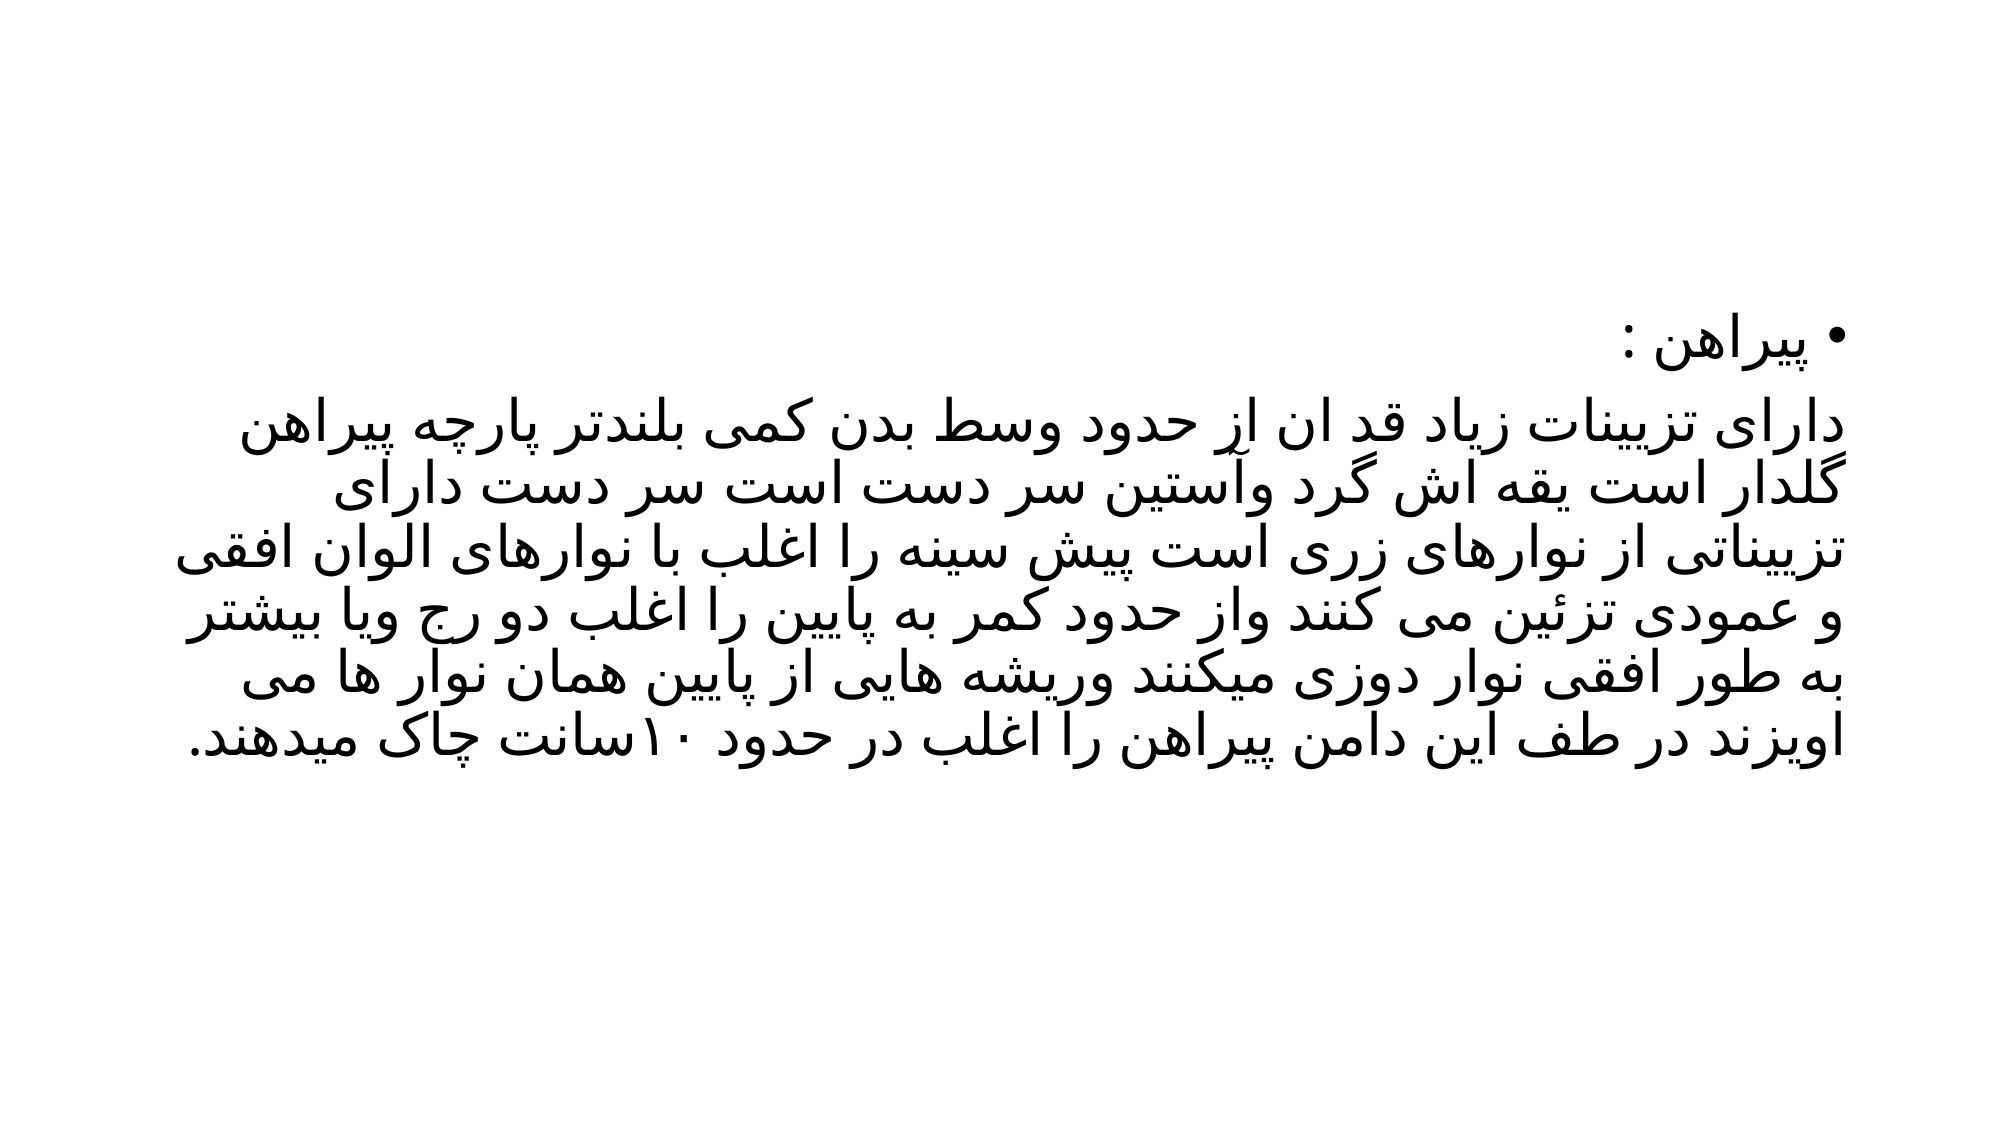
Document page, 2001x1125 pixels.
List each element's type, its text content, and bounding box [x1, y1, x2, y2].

list پیراهن : دارای تزیینات زیاد قد ان از حدود وسط بدن کمی بلندتر پارچه پیراهن گلدار است یقه اش گرد وآستین سر دست است سر دست دارای تزییناتی از نوارهای زری است پیش سینه را اغلب با نوارهای الوان افقی و عمودی تزئین می کنند واز حدود کمر به پایین را اغلب دو رج ویا بیشتر به طور افقی نوار دوزی میکنند وریشه هایی از پایین همان نوار ها می اویزند در طف این دامن پیراهن را اغلب در حدود ۱۰سانت چاک میدهند. [137, 299, 1863, 1014]
